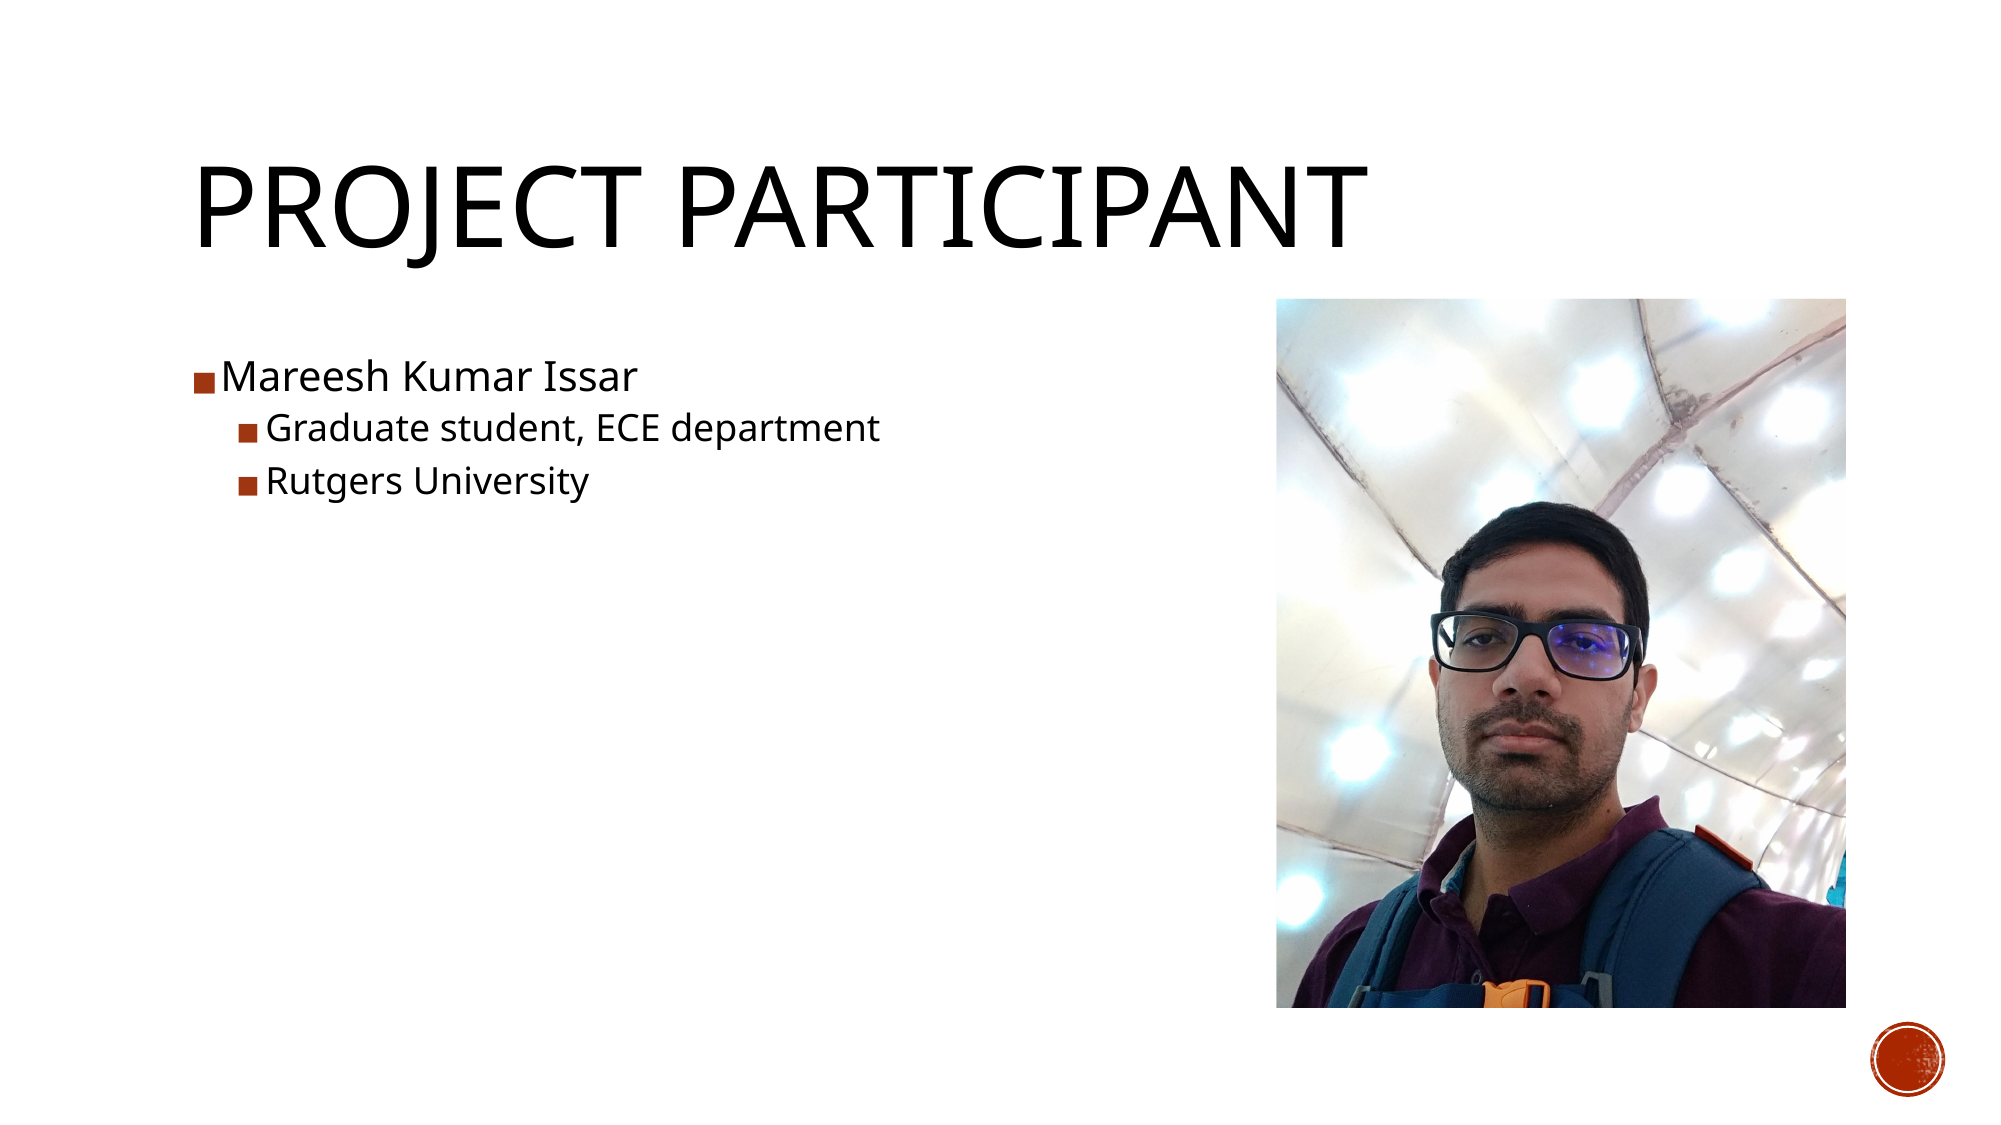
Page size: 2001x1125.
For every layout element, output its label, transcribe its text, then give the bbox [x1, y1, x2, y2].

list Mareesh Kumar Issar Graduate student, ECE department Rutgers University [175, 348, 1826, 1013]
picture [1206, 299, 1916, 1008]
picture [1870, 1021, 1946, 1097]
title PROJECT PARTICIPANT [175, 79, 1826, 344]
